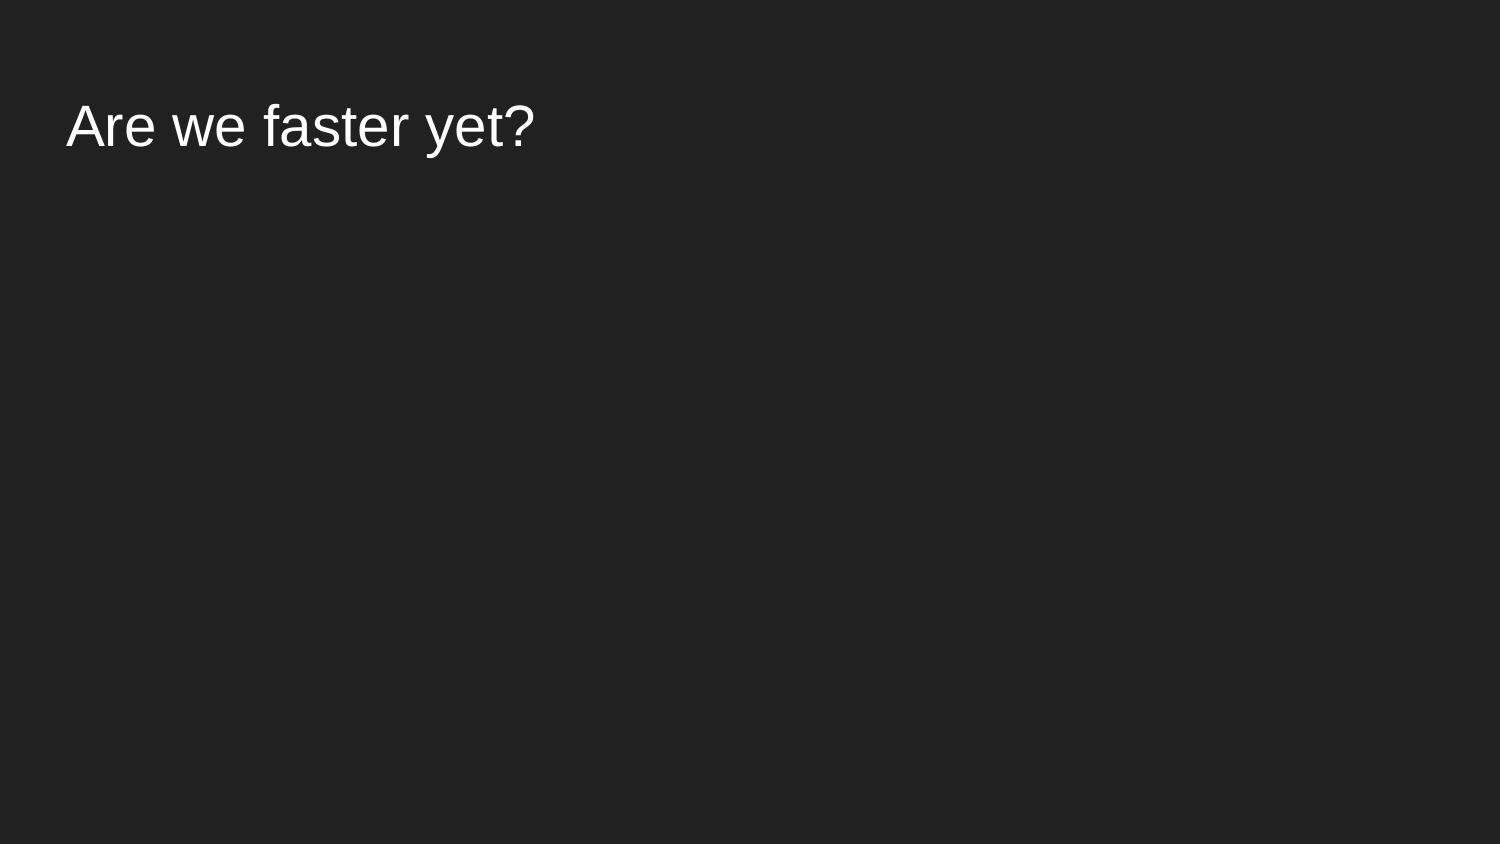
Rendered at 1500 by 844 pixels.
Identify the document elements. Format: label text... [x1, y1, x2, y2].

title Are we faster yet? [51, 72, 1449, 167]
